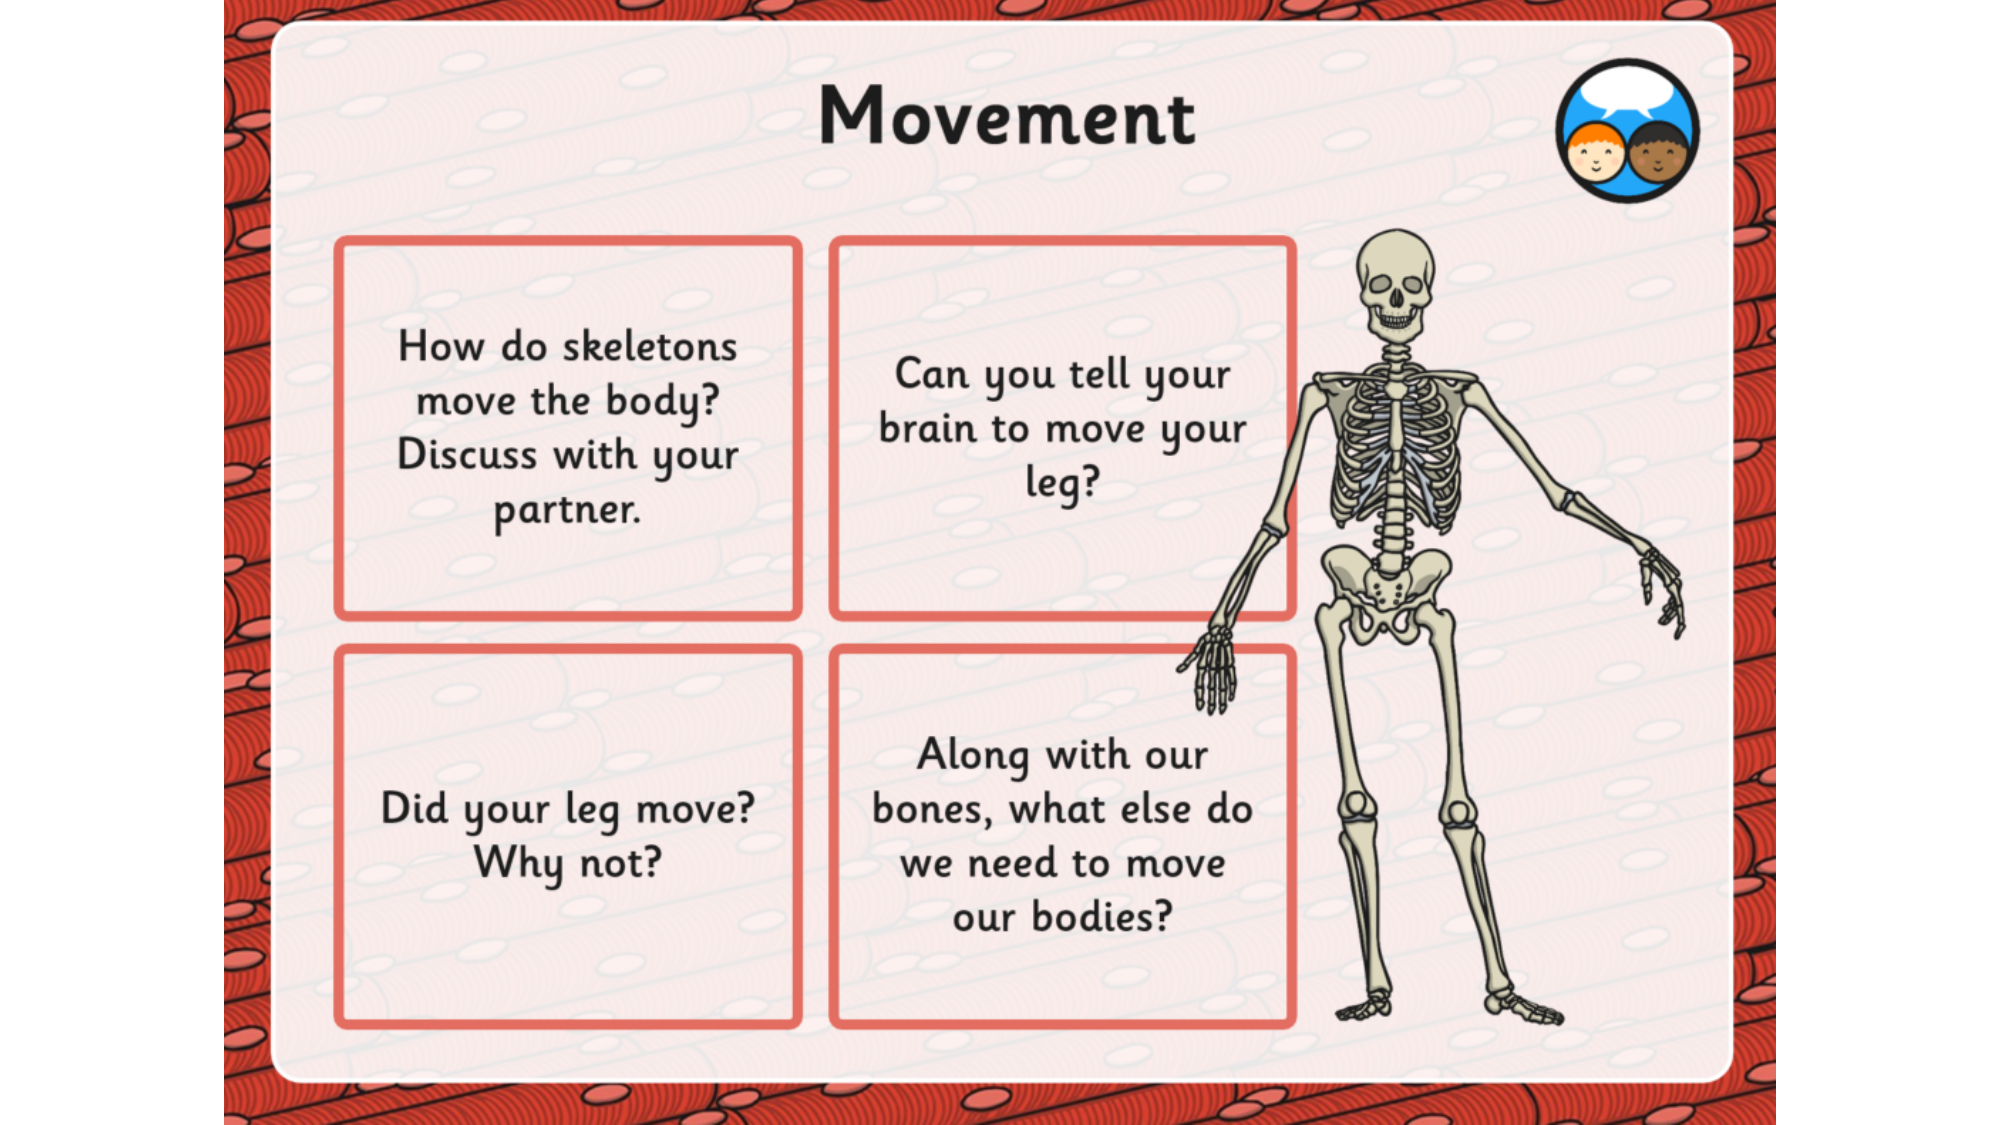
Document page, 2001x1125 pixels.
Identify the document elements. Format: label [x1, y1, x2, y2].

picture [224, 0, 1776, 1125]
